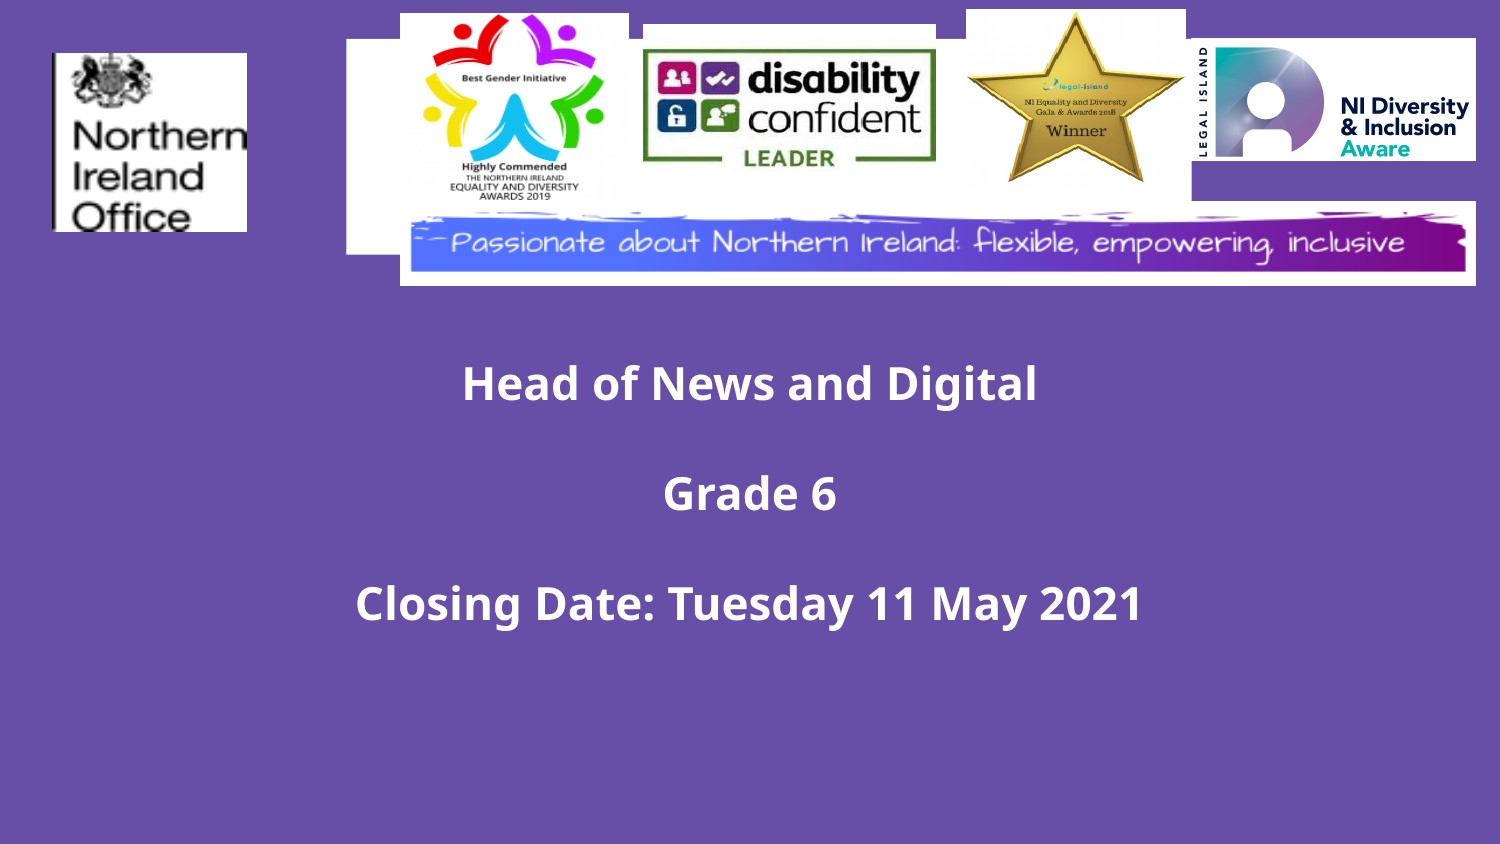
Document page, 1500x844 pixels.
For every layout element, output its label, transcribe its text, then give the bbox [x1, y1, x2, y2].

picture [643, 24, 936, 190]
subtitle Head of News and Digital Grade 6 Closing Date: Tuesday 11 May 2021 [0, 285, 1500, 751]
text_box [346, 38, 394, 255]
picture [965, 9, 1186, 191]
picture [399, 13, 1477, 286]
text_box [1185, 171, 1192, 199]
picture [1191, 38, 1477, 161]
text_box [633, 38, 966, 199]
picture [52, 53, 247, 232]
